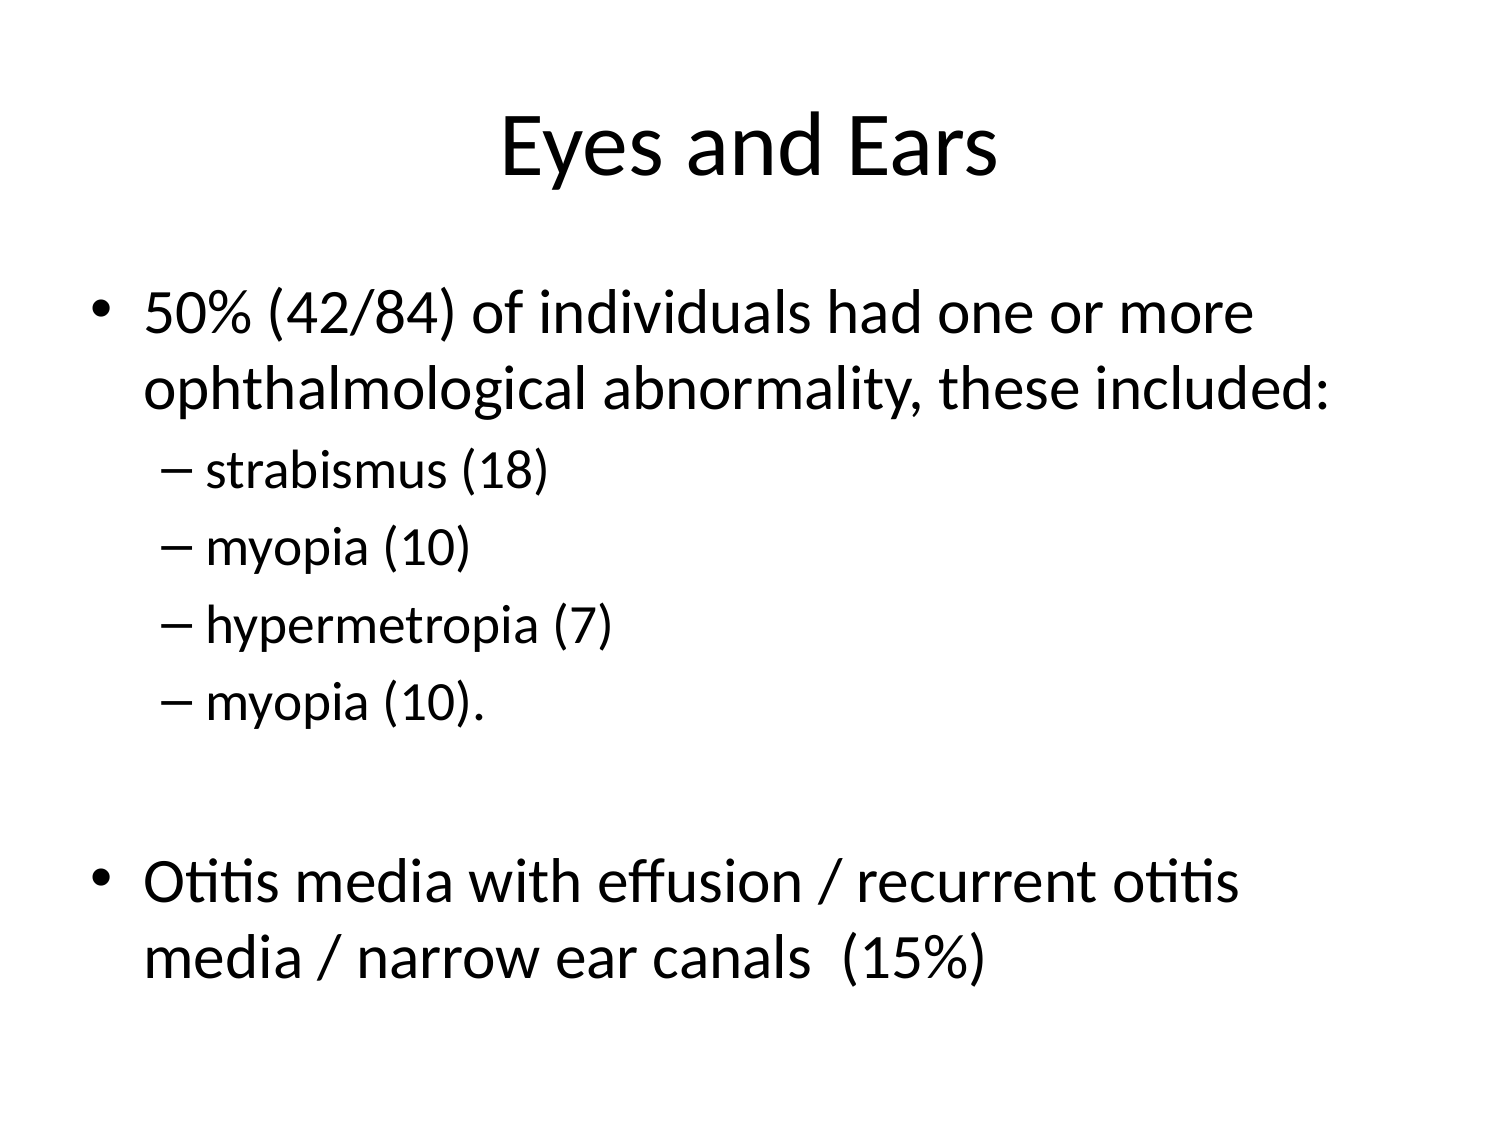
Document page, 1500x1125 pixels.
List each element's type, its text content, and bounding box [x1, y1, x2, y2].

title Eyes and Ears [75, 45, 1425, 233]
list 50% (42/84) of individuals had one or more ophthalmological abnormality, these included: strabismus (18) myopia (10) hypermetropia (7) myopia (10). Otitis media with effusion / recurrent otitis media / narrow ear canals (15%) [75, 262, 1425, 1005]
